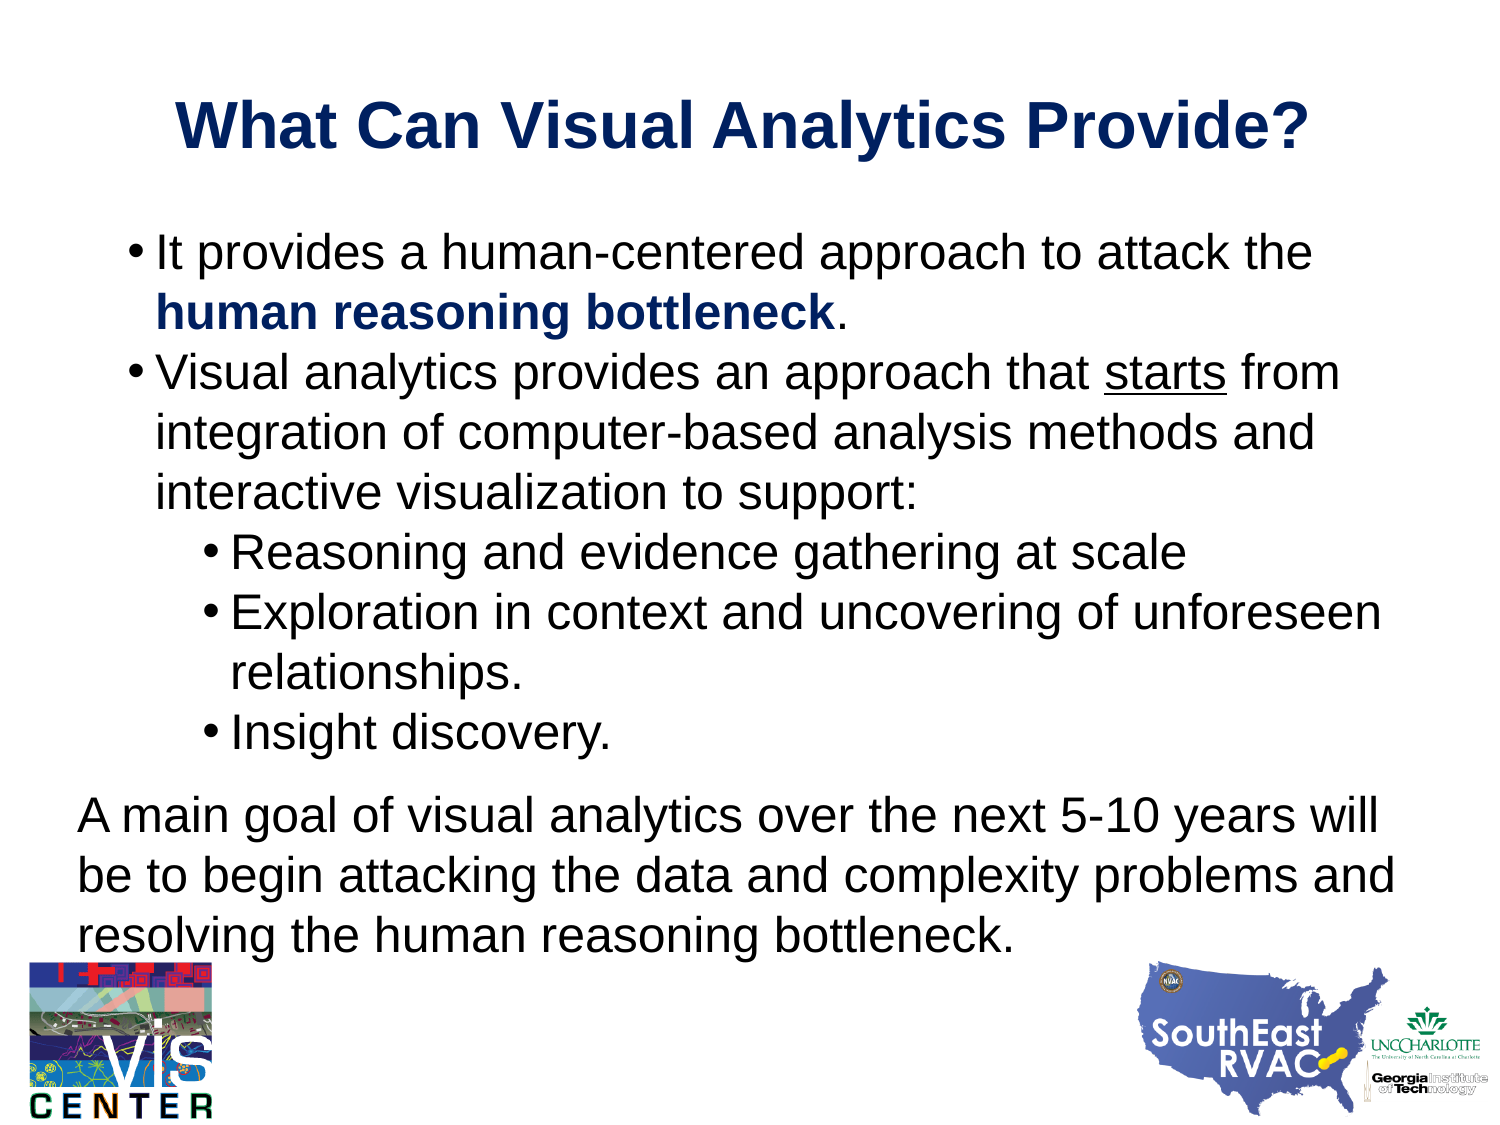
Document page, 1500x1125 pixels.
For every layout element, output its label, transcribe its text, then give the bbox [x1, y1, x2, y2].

text_box What Can Visual Analytics Provide? [62, 74, 1425, 170]
text_box A main goal of visual analytics over the next 5-10 years will be to begin attacking the data and complexity problems and resolving the human reasoning bottleneck. [62, 774, 1413, 970]
text_box It provides a human-centered approach to attack the human reasoning bottleneck. Visual analytics provides an approach that starts from integration of computer-based analysis methods and interactive visualization to support: Reasoning and evidence gathering at scale Exploration in context and uncovering of unforeseen relationships. Insight discovery. [112, 212, 1400, 768]
picture [1137, 961, 1488, 1117]
picture [24, 962, 213, 1124]
